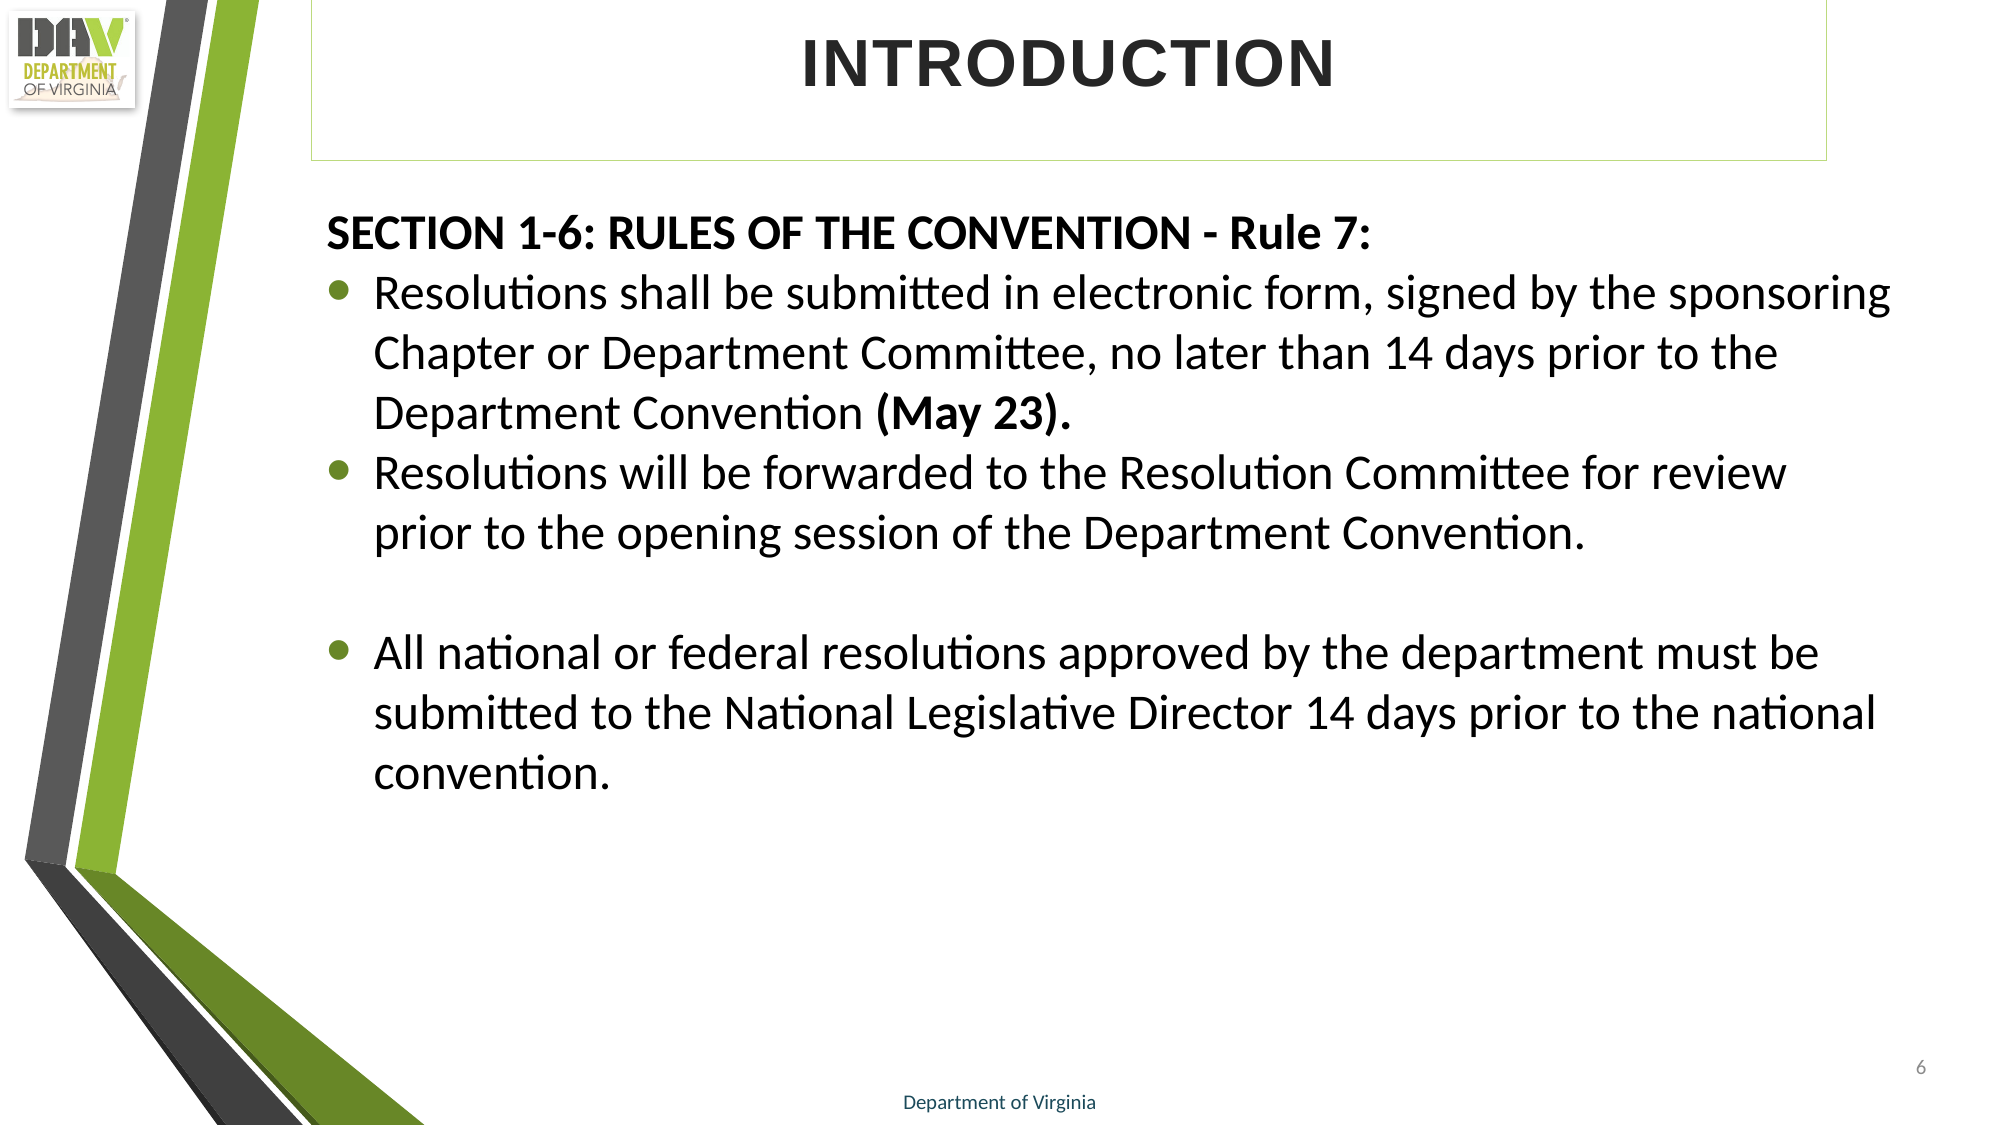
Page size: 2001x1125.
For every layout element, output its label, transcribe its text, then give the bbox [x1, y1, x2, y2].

picture [9, 11, 135, 108]
footer Department of Virginia [0, 1070, 2000, 1125]
title INTRODUCTION [311, 0, 1827, 139]
list SECTION 1-6: RULES OF THE CONVENTION - Rule 7: Resolutions shall be submitted in electronic form, signed by the sponsoring Chapter or Department Committee, no later than 14 days prior to the Department Convention (May 23). Resolutions will be forwarded to the Resolution Committee for review prior to the opening session of the Department Convention. All national or federal resolutions approved by the department must be submitted to the National Legislative Director 14 days prior to the national convention. [311, 139, 1912, 931]
slide_number 6 [1850, 1036, 1942, 1070]
